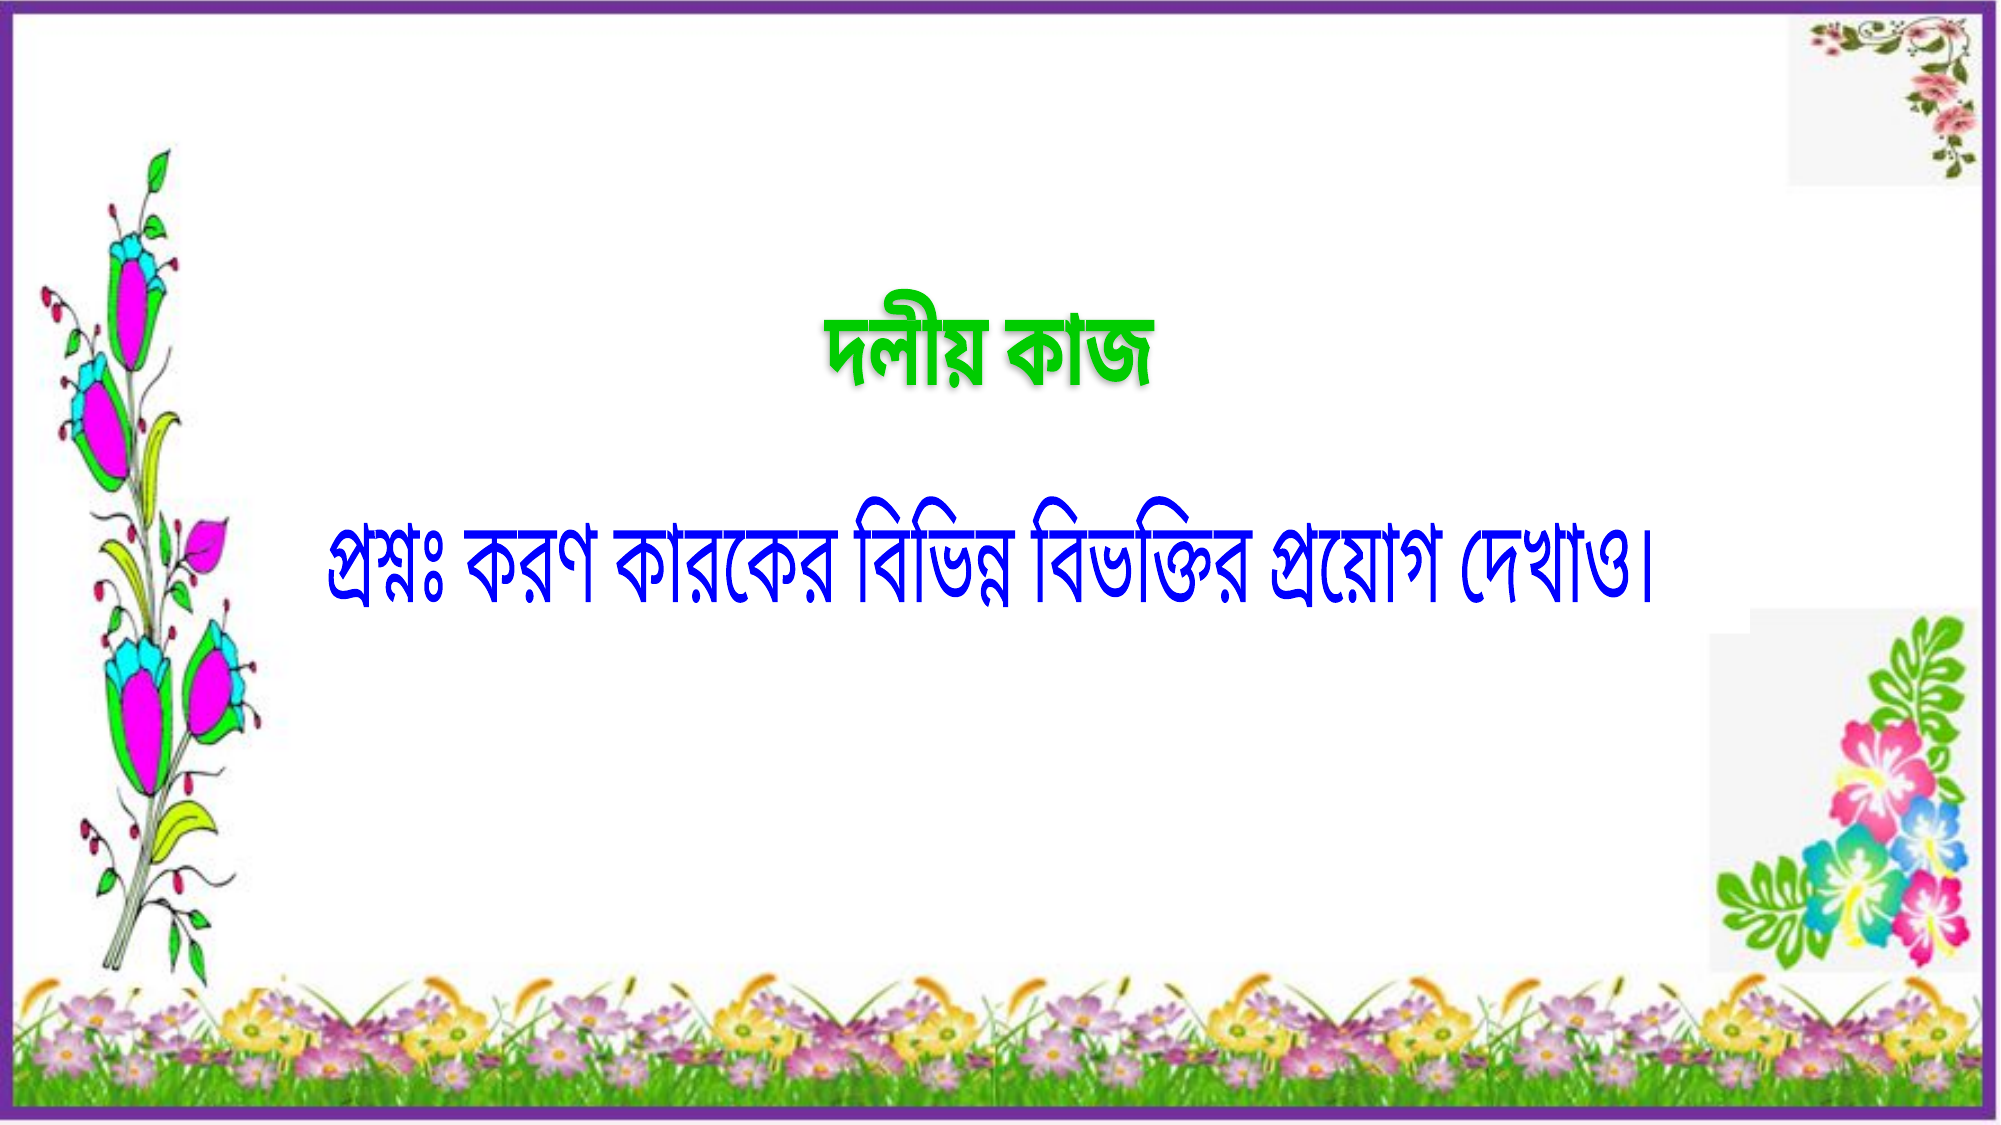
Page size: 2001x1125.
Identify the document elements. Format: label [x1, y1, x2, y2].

picture [0, 0, 2001, 1125]
text_box [1503, 366, 1751, 635]
